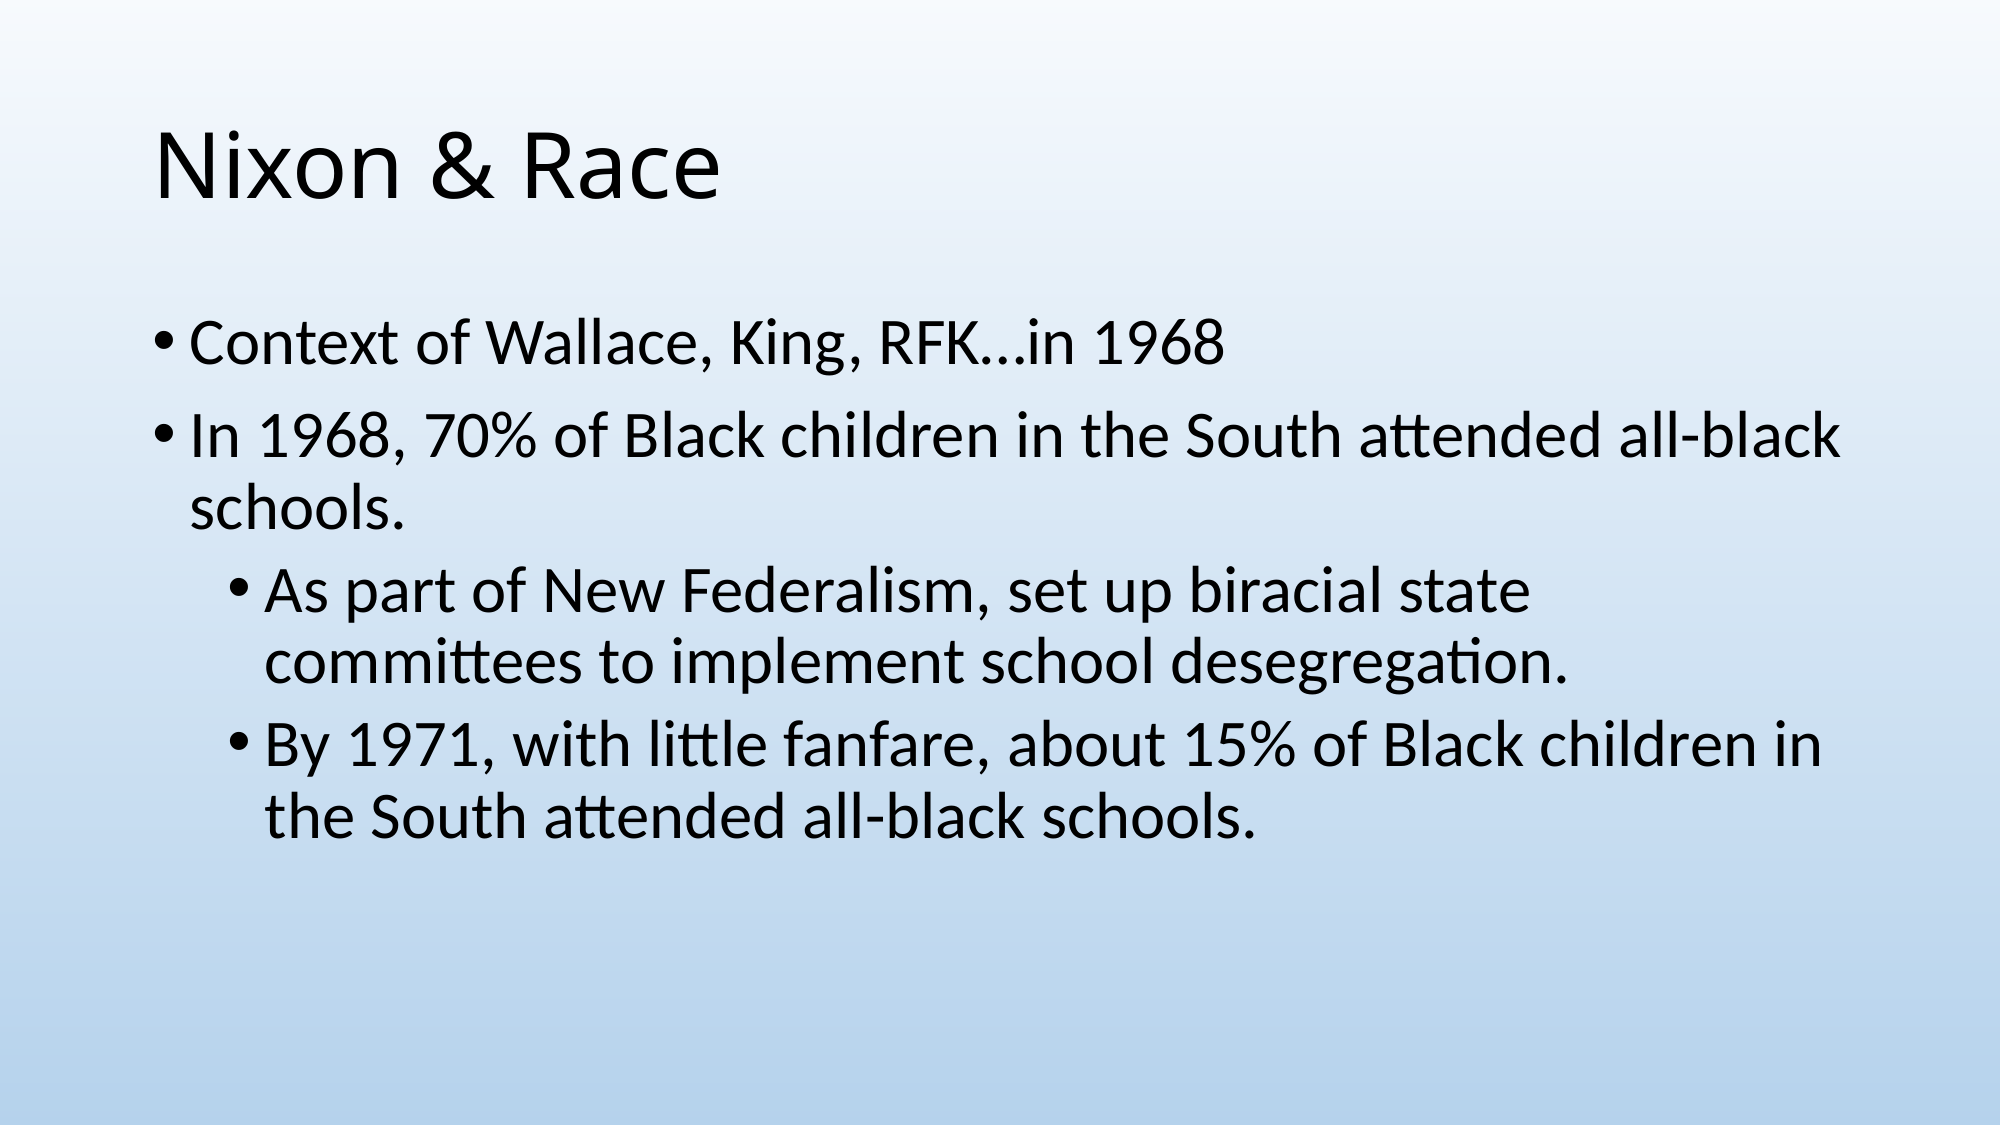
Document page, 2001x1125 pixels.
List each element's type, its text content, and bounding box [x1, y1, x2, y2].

list Context of Wallace, King, RFK…in 1968 In 1968, 70% of Black children in the South attended all-black schools. As part of New Federalism, set up biracial state committees to implement school desegregation. By 1971, with little fanfare, about 15% of Black children in the South attended all-black schools. [137, 299, 1863, 1014]
title Nixon & Race [137, 59, 1863, 278]
